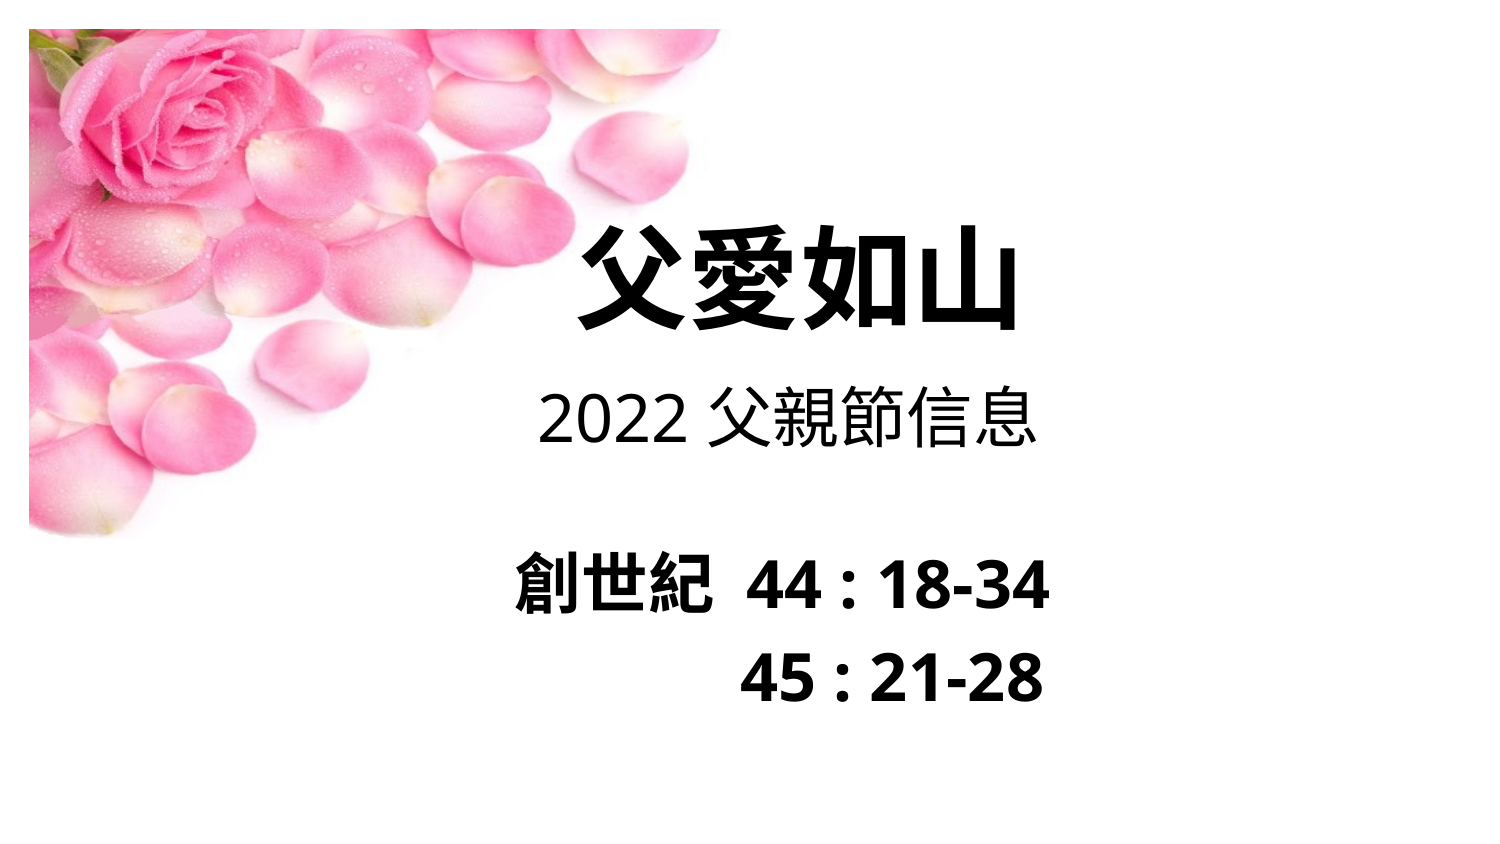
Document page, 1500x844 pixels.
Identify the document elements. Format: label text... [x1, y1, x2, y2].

picture [29, 29, 730, 561]
subtitle 創世紀 44 : 18-34 45 : 21-28 [274, 534, 1326, 751]
title 父愛如山 2022父親節信息 [733, 196, 1438, 474]
